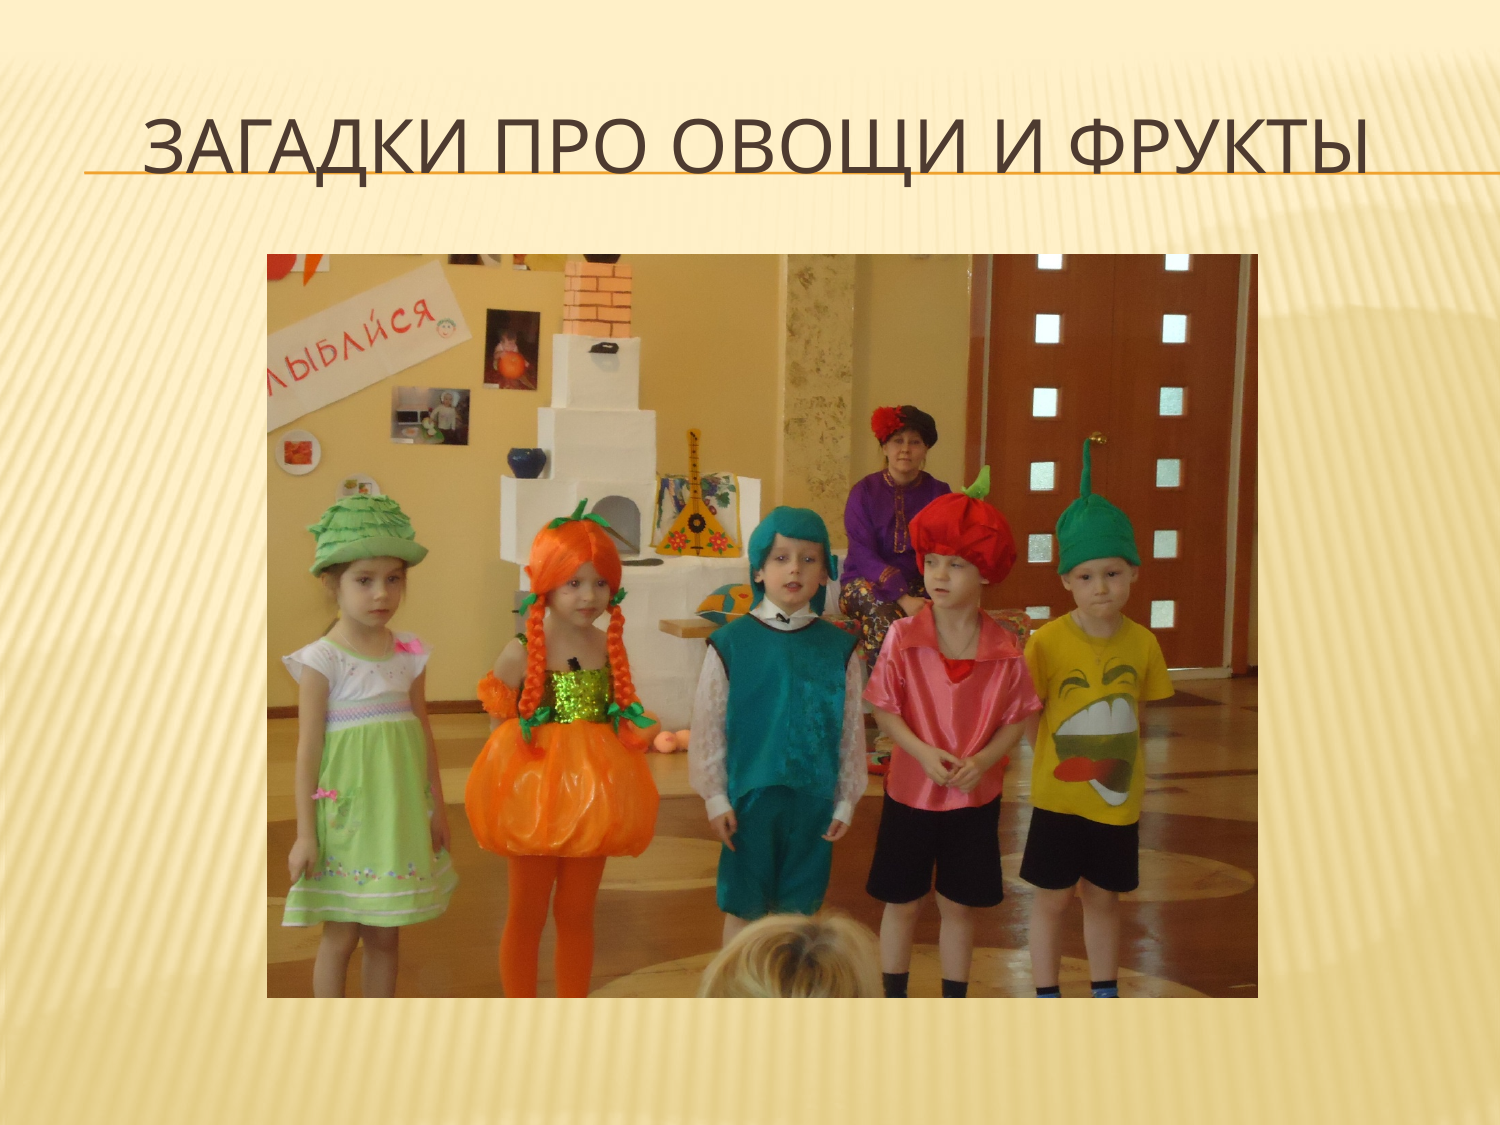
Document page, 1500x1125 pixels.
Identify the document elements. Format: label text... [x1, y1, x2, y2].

title Загадки про овощи и фрукты [50, 75, 1475, 213]
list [267, 254, 1258, 998]
